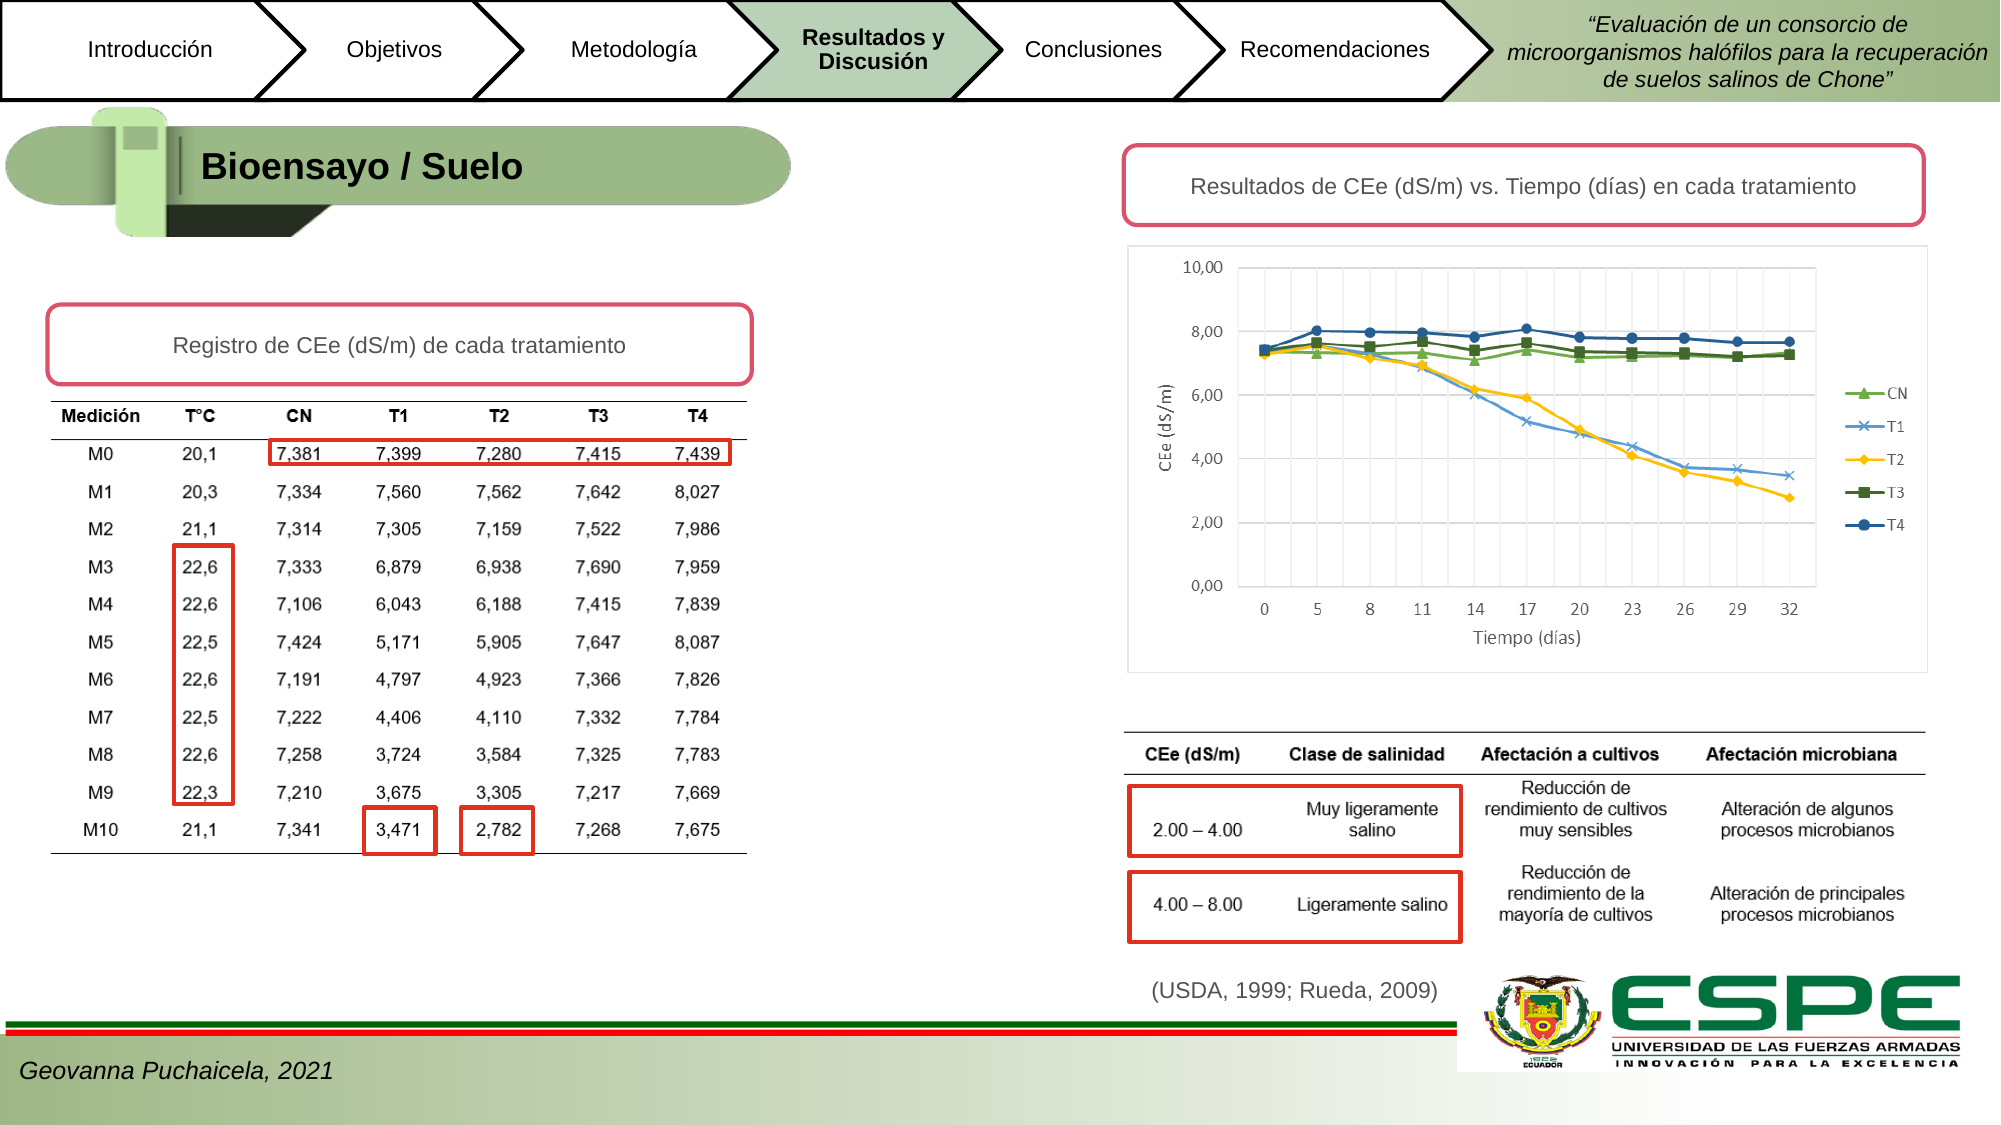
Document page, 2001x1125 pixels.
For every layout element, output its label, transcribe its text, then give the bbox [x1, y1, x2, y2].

picture [47, 396, 752, 860]
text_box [0, 0, 1493, 101]
picture [0, 107, 801, 237]
text_box (USDA, 1999; Rueda, 2009) [1066, 968, 1524, 1011]
text_box Resultados de CEe (dS/m) vs. Tiempo (días) en cada tratamiento [1121, 143, 1926, 228]
text_box Geovanna Puchaicela, 2021 [4, 1046, 461, 1092]
picture [1127, 245, 1928, 673]
text_box “Evaluación de un consorcio de microorganismos halófilos para la recuperación de suelos salinos de Chone” [1494, 2, 2000, 100]
picture [1123, 727, 1938, 943]
picture [1456, 968, 1994, 1072]
text_box Registro de CEe (dS/m) de cada tratamiento [45, 302, 754, 387]
